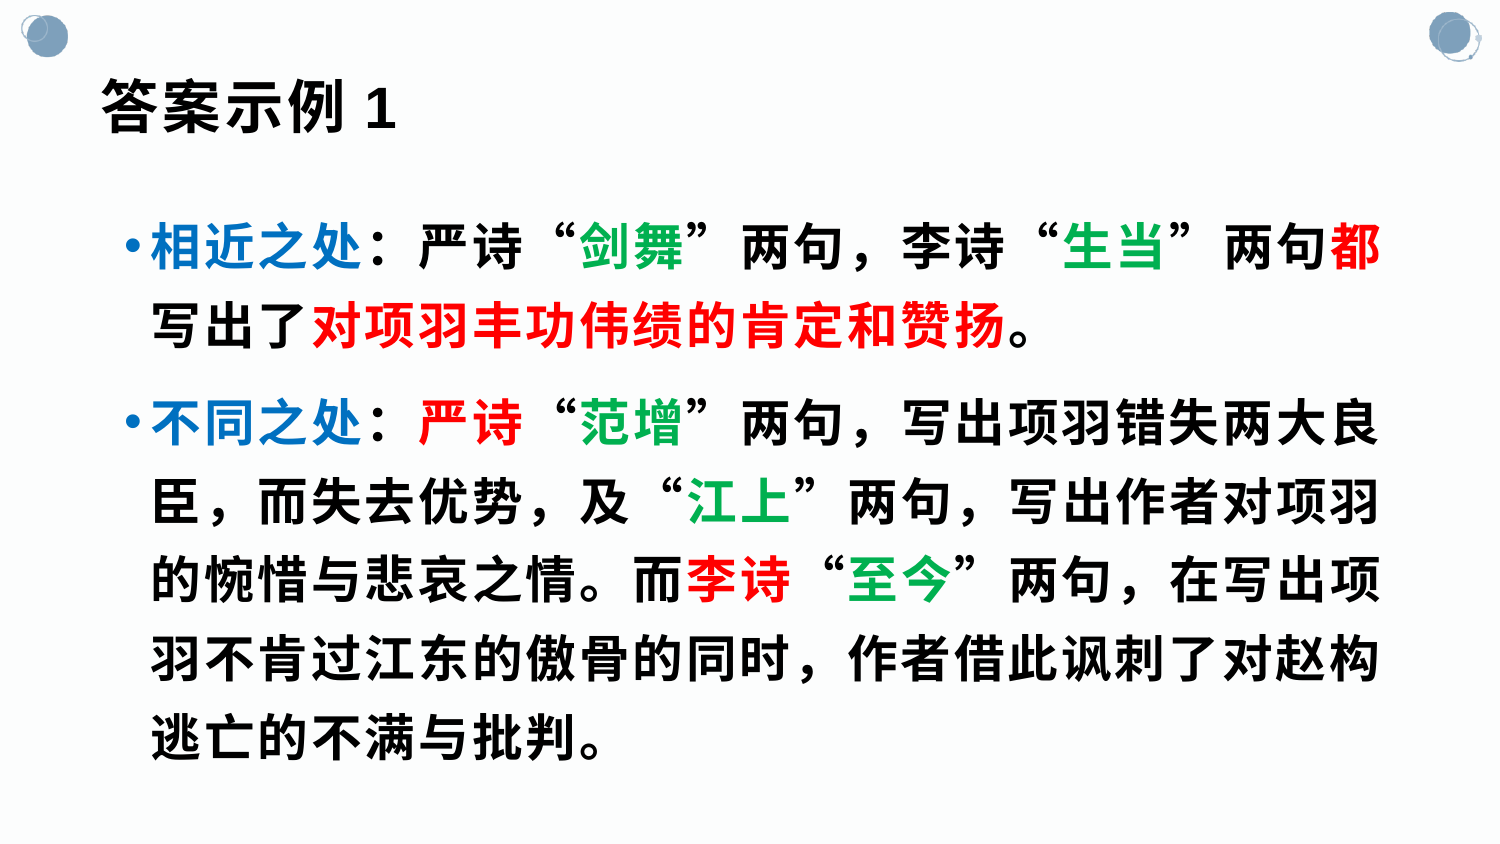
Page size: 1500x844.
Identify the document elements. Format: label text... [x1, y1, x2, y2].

picture [0, 0, 89, 73]
picture [1411, 0, 1500, 73]
title 答案示例1 [85, 77, 1422, 132]
list 相近之处：严诗“剑舞”两句，李诗“生当”两句都写出了对项羽丰功伟绩的肯定和赞扬。 不同之处：严诗“范增”两句，写出项羽错失两大良臣，而失去优势，及“江上”两句，写出作者对项羽的惋惜与悲哀之情。而李诗“至今”两句，在写出项羽不肯过江东的傲骨的同时，作者借此讽刺了对赵构逃亡的不满与批判。 [109, 188, 1418, 781]
